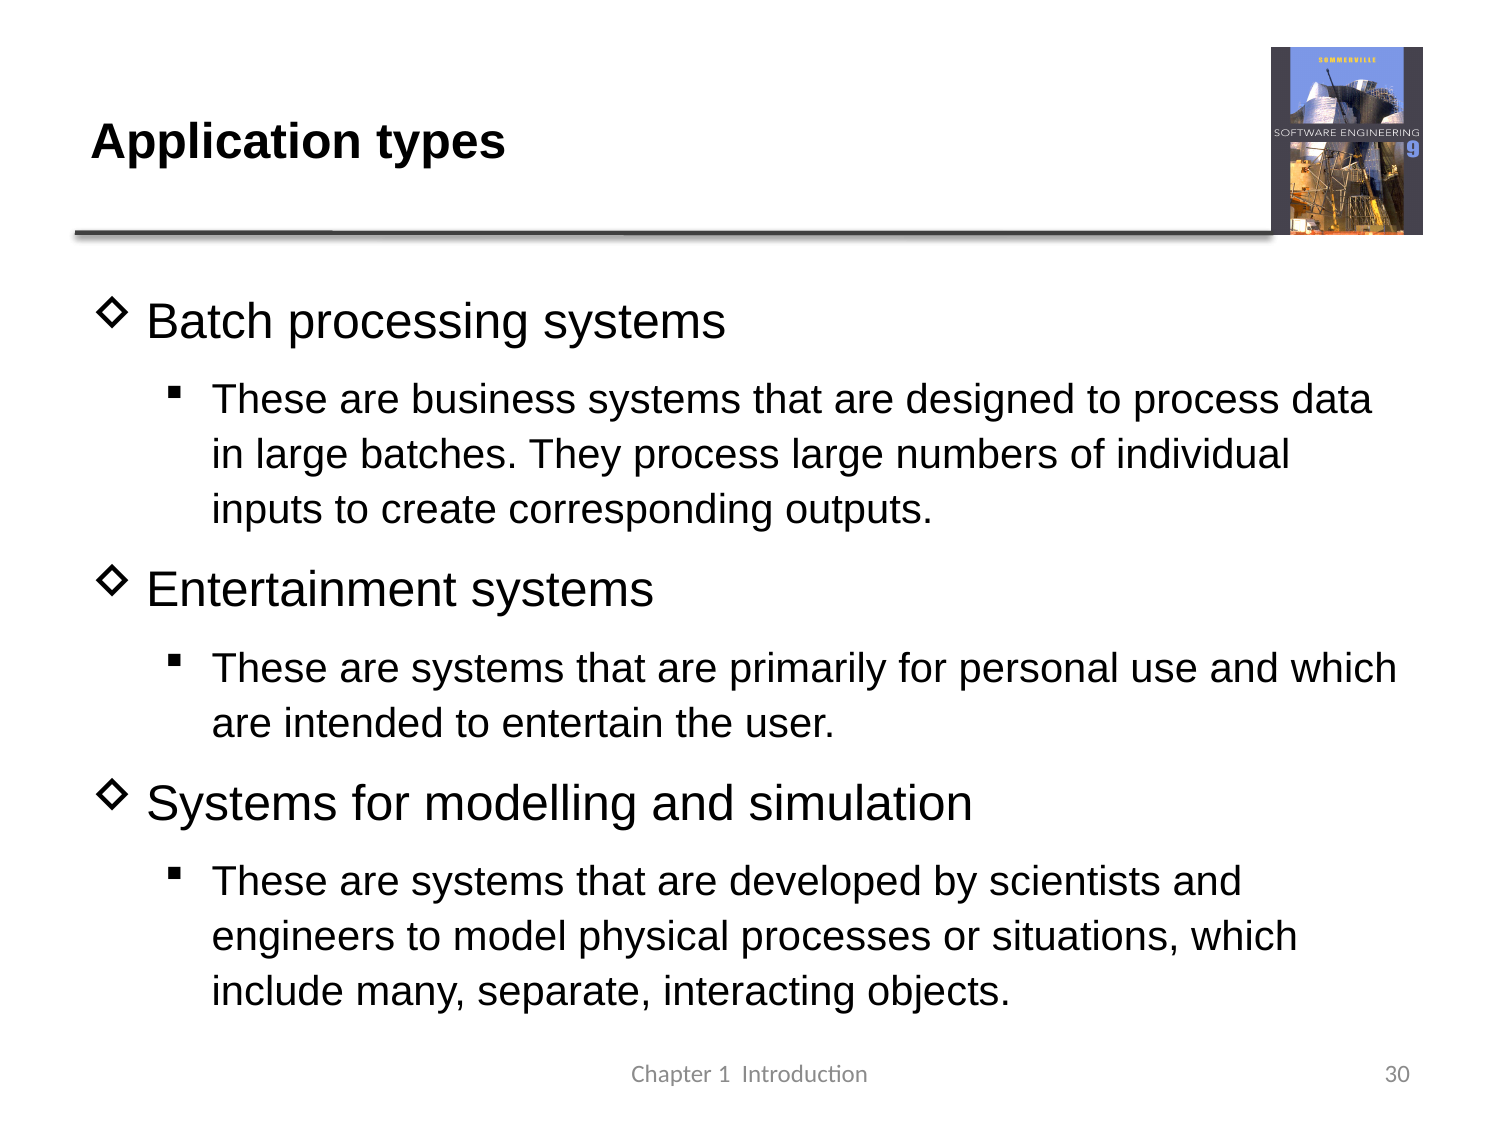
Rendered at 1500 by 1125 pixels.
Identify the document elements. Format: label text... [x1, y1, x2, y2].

slide_number 30 [1074, 1042, 1425, 1103]
list Batch processing systems These are business systems that are designed to process data in large batches. They process large numbers of individual inputs to create corresponding outputs. Entertainment systems These are systems that are primarily for personal use and which are intended to entertain the user. Systems for modelling and simulation These are systems that are developed by scientists and engineers to model physical processes or situations, which include many, separate, interacting objects. [75, 275, 1425, 1018]
picture [1272, 47, 1423, 235]
footer Chapter 1 Introduction [512, 1042, 988, 1103]
title Application types [74, 44, 1272, 233]
